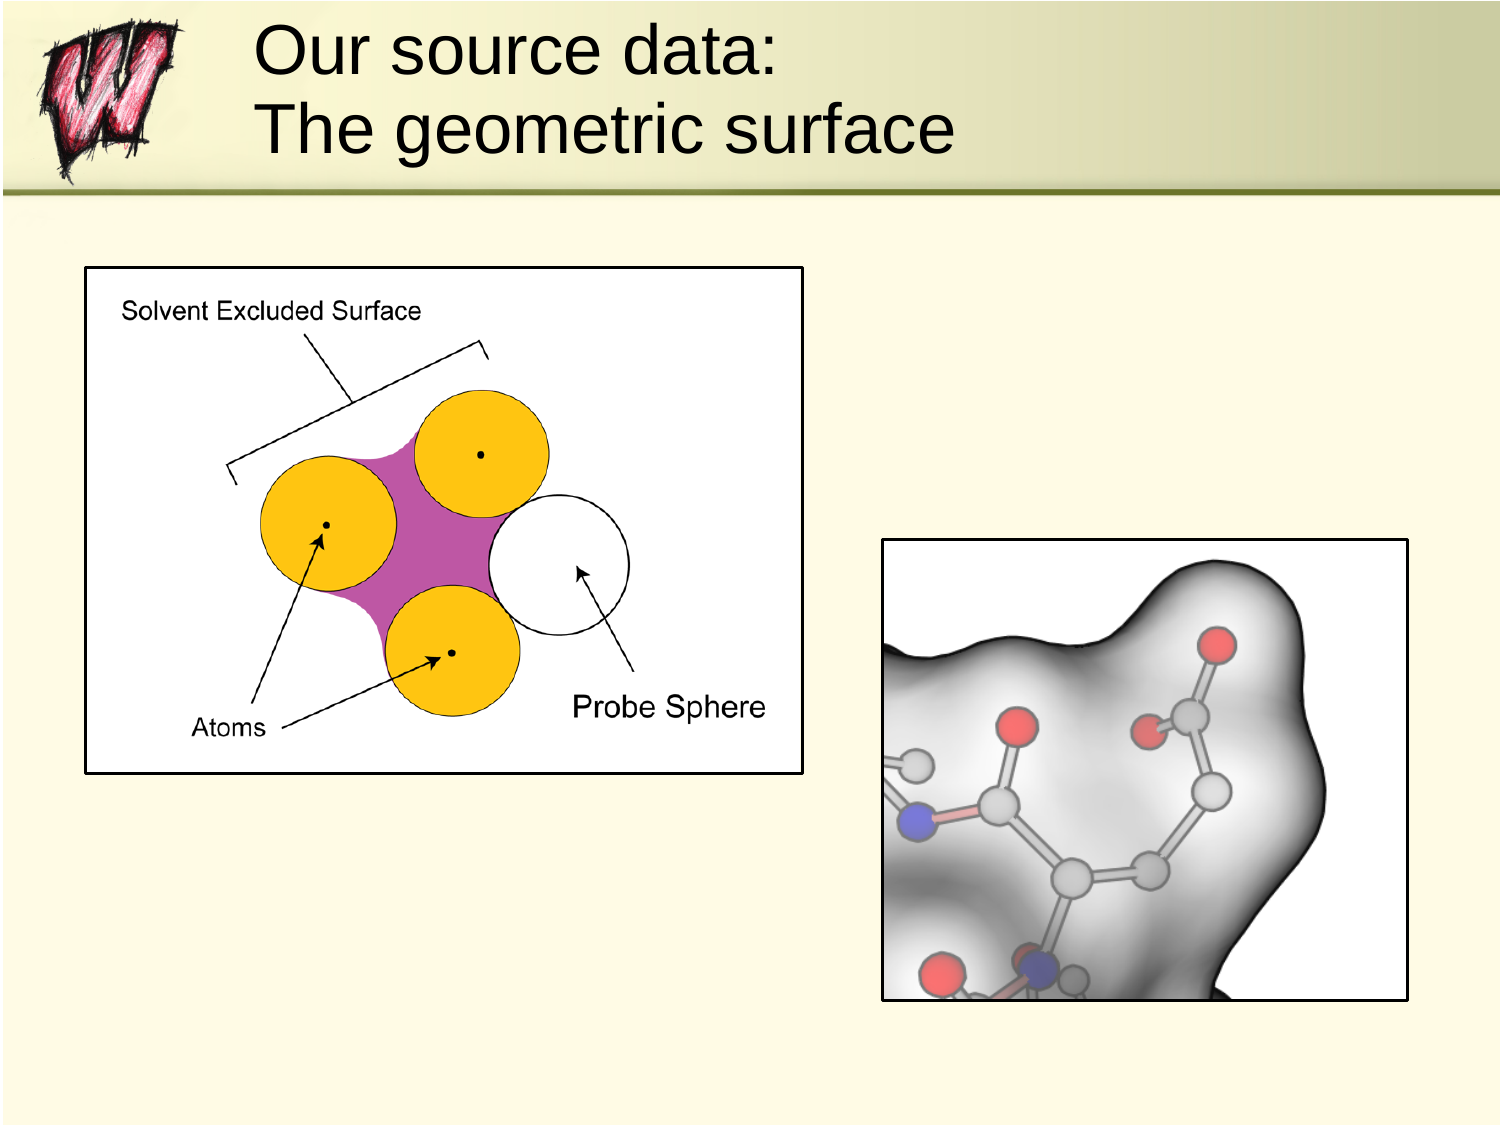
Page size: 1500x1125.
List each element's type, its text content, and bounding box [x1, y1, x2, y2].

title Our source data: The geometric surface [253, 25, 1500, 155]
picture [3, 1, 1500, 1125]
